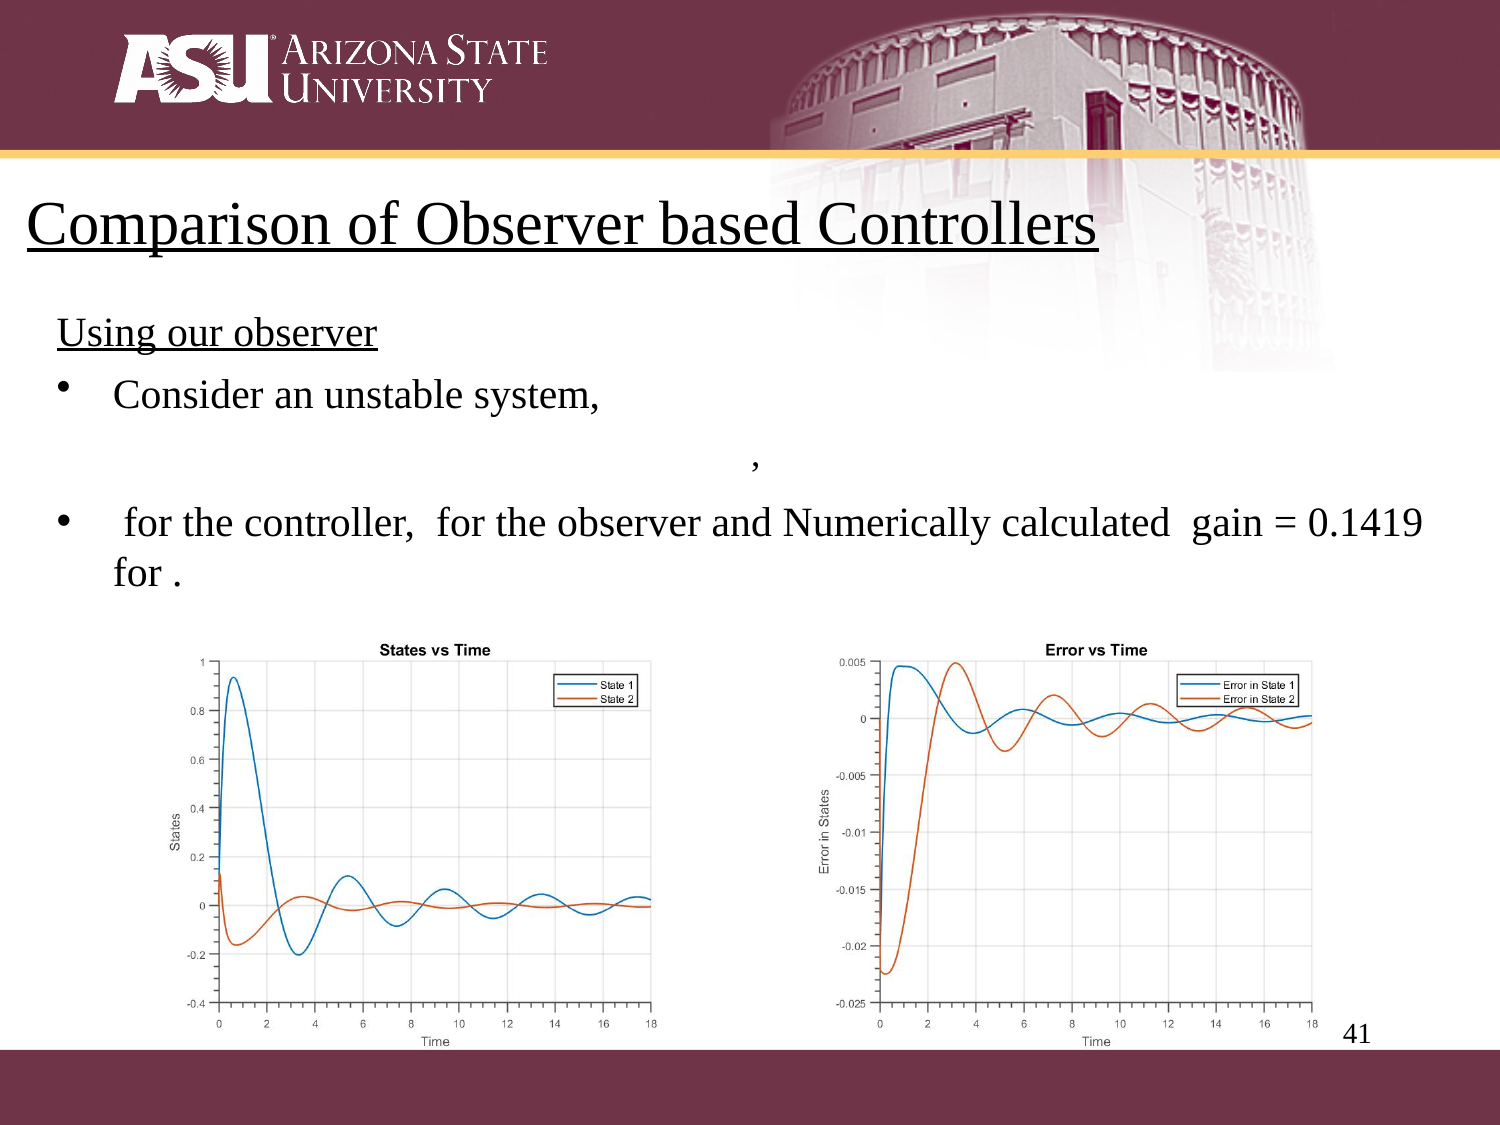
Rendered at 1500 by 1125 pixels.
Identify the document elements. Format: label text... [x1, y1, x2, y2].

picture [0, 159, 1500, 417]
slide_number 41 [1074, 1007, 1388, 1082]
picture [146, 630, 704, 1049]
text_box Comparison of Observer based Controllers [11, 174, 1362, 327]
picture [807, 630, 1365, 1049]
picture [0, 0, 1500, 149]
